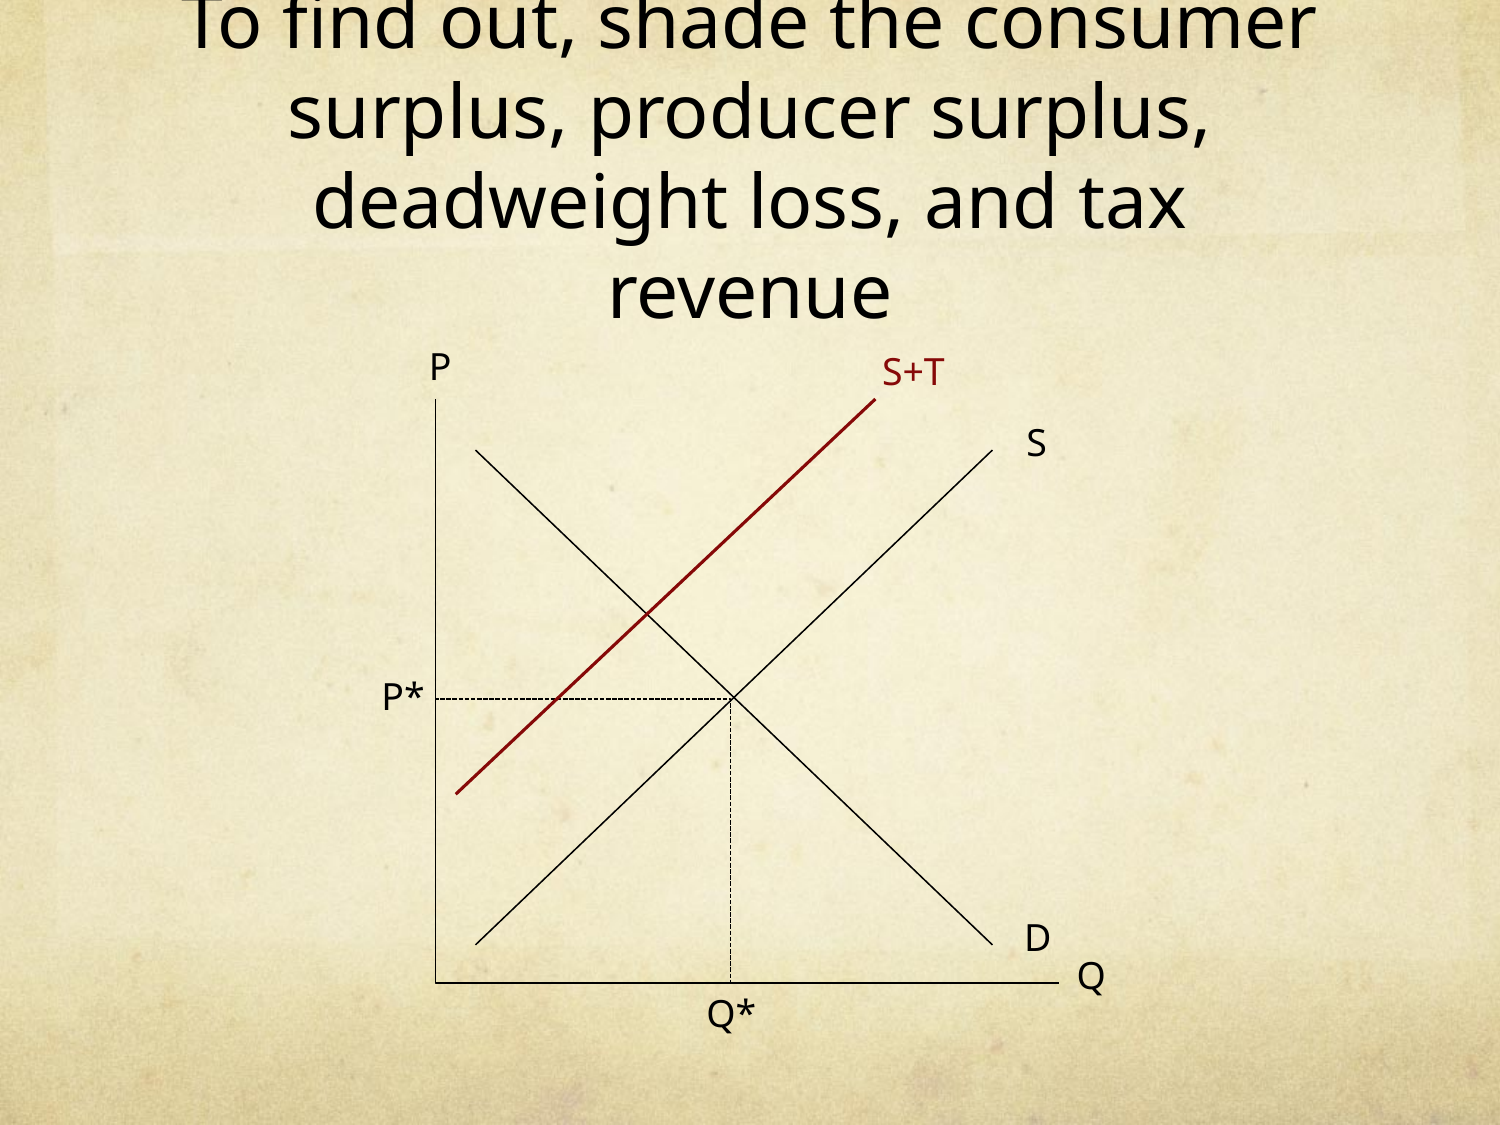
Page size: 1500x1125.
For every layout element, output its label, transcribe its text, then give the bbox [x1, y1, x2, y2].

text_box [363, 335, 1126, 1049]
picture [0, 0, 1500, 1125]
title To find out, shade the consumer surplus, producer surplus, deadweight loss, and tax revenue [150, 82, 1350, 225]
